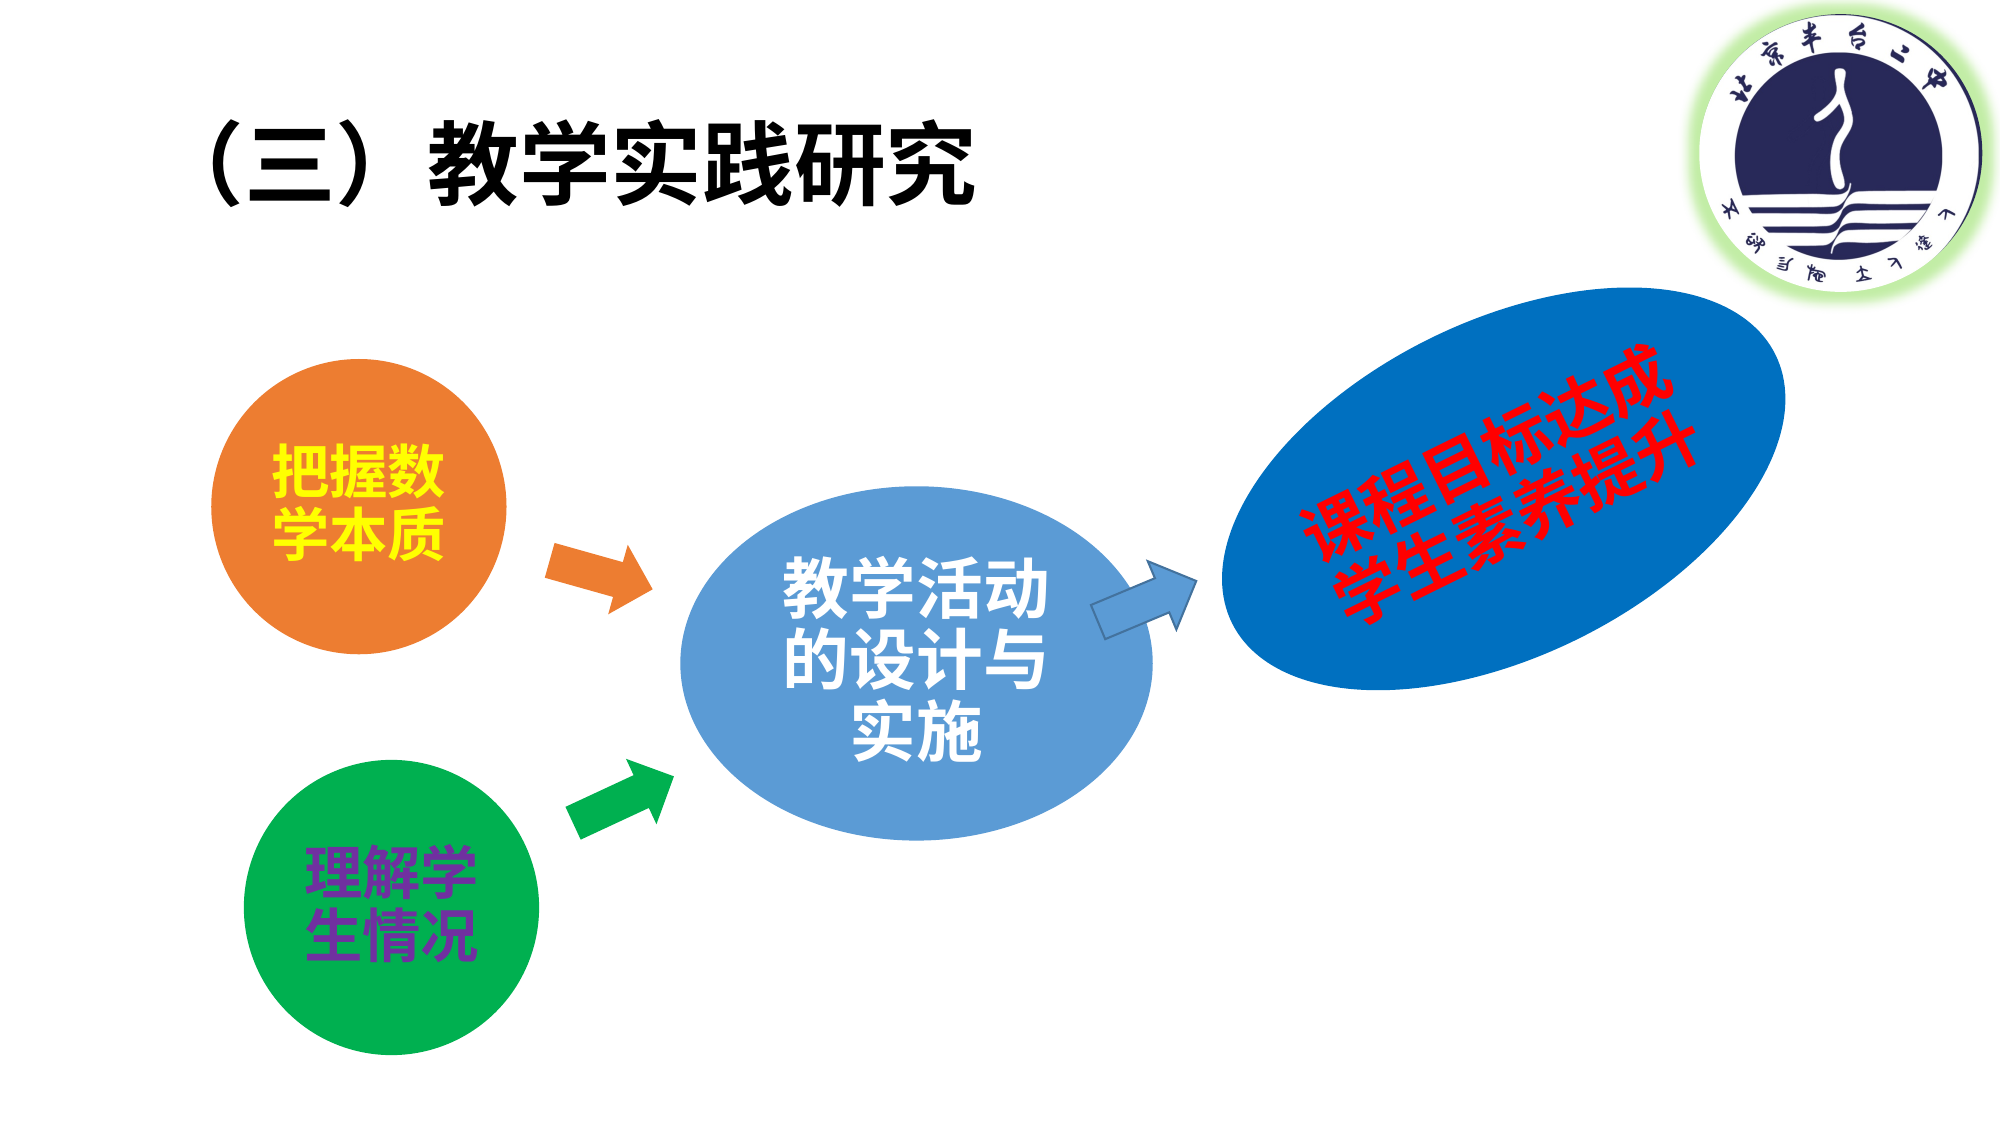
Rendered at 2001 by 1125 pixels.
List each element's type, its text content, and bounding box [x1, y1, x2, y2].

title （三）教学实践研究 [137, 59, 1699, 277]
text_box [1200, 321, 1807, 657]
picture [1699, 14, 1983, 292]
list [137, 277, 1863, 1086]
